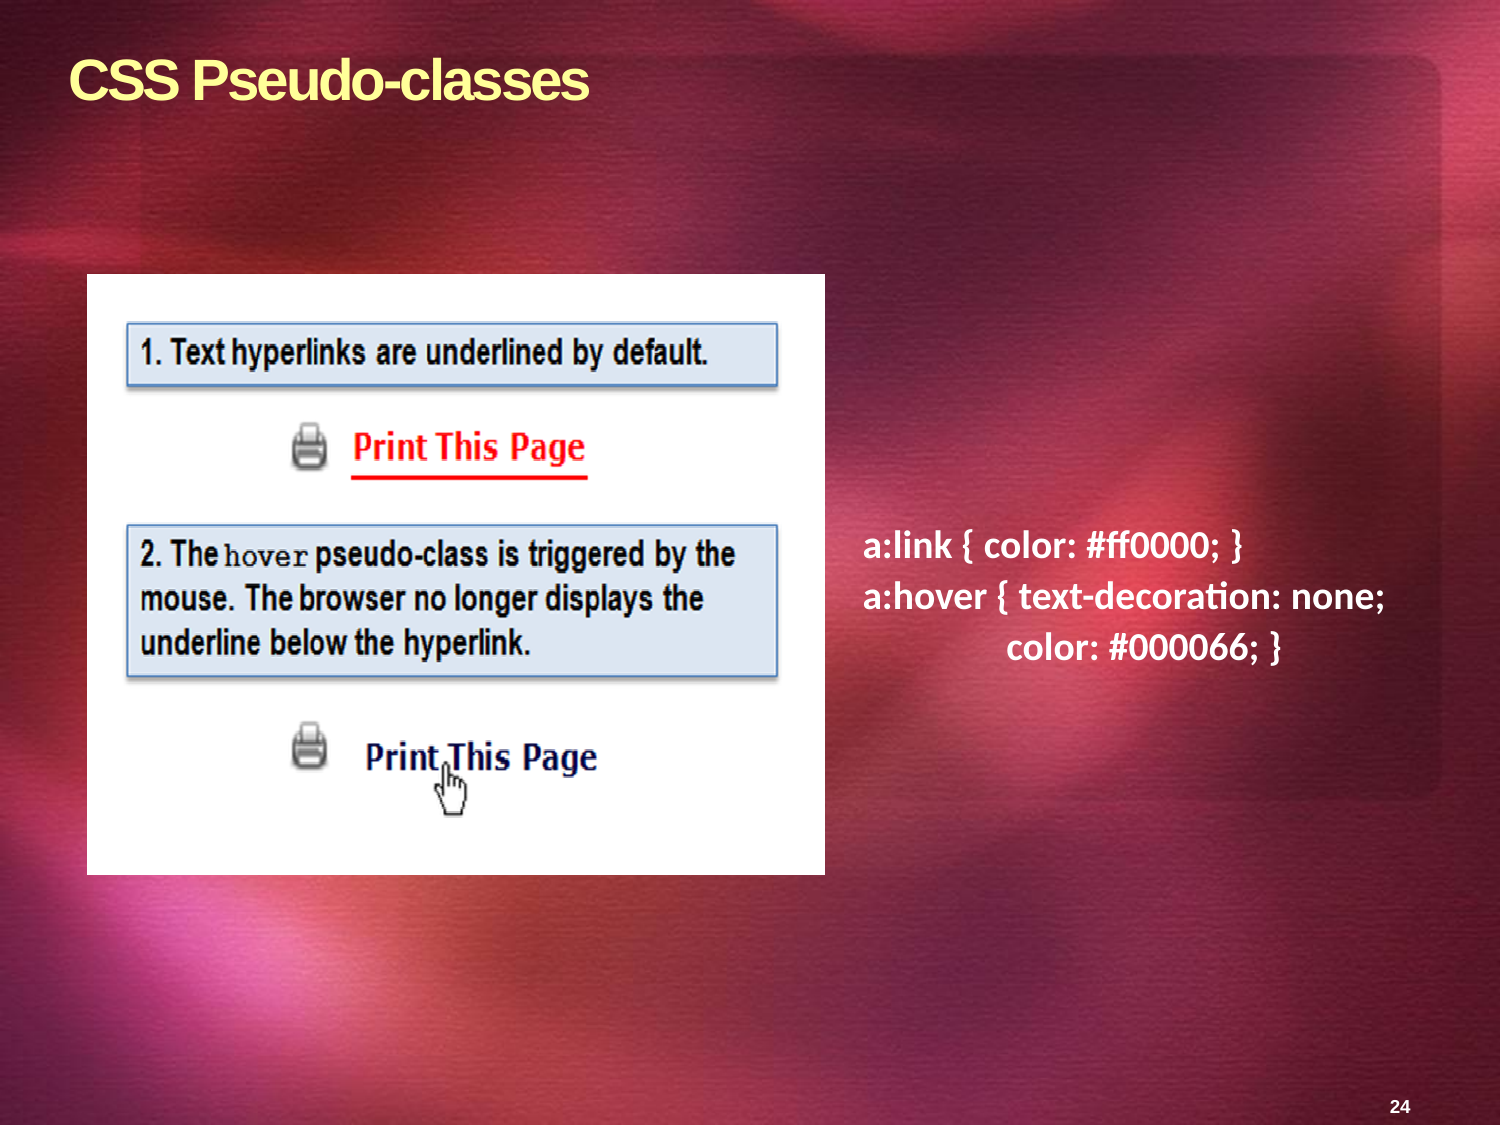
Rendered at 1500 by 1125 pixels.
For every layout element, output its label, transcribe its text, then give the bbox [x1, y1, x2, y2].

list a:link { color: #ff0000; } a:hover { text-decoration: none; color: #000066; } [862, 525, 1412, 704]
picture [0, 0, 1500, 1125]
title CSS Pseudo-classes [68, 50, 982, 138]
